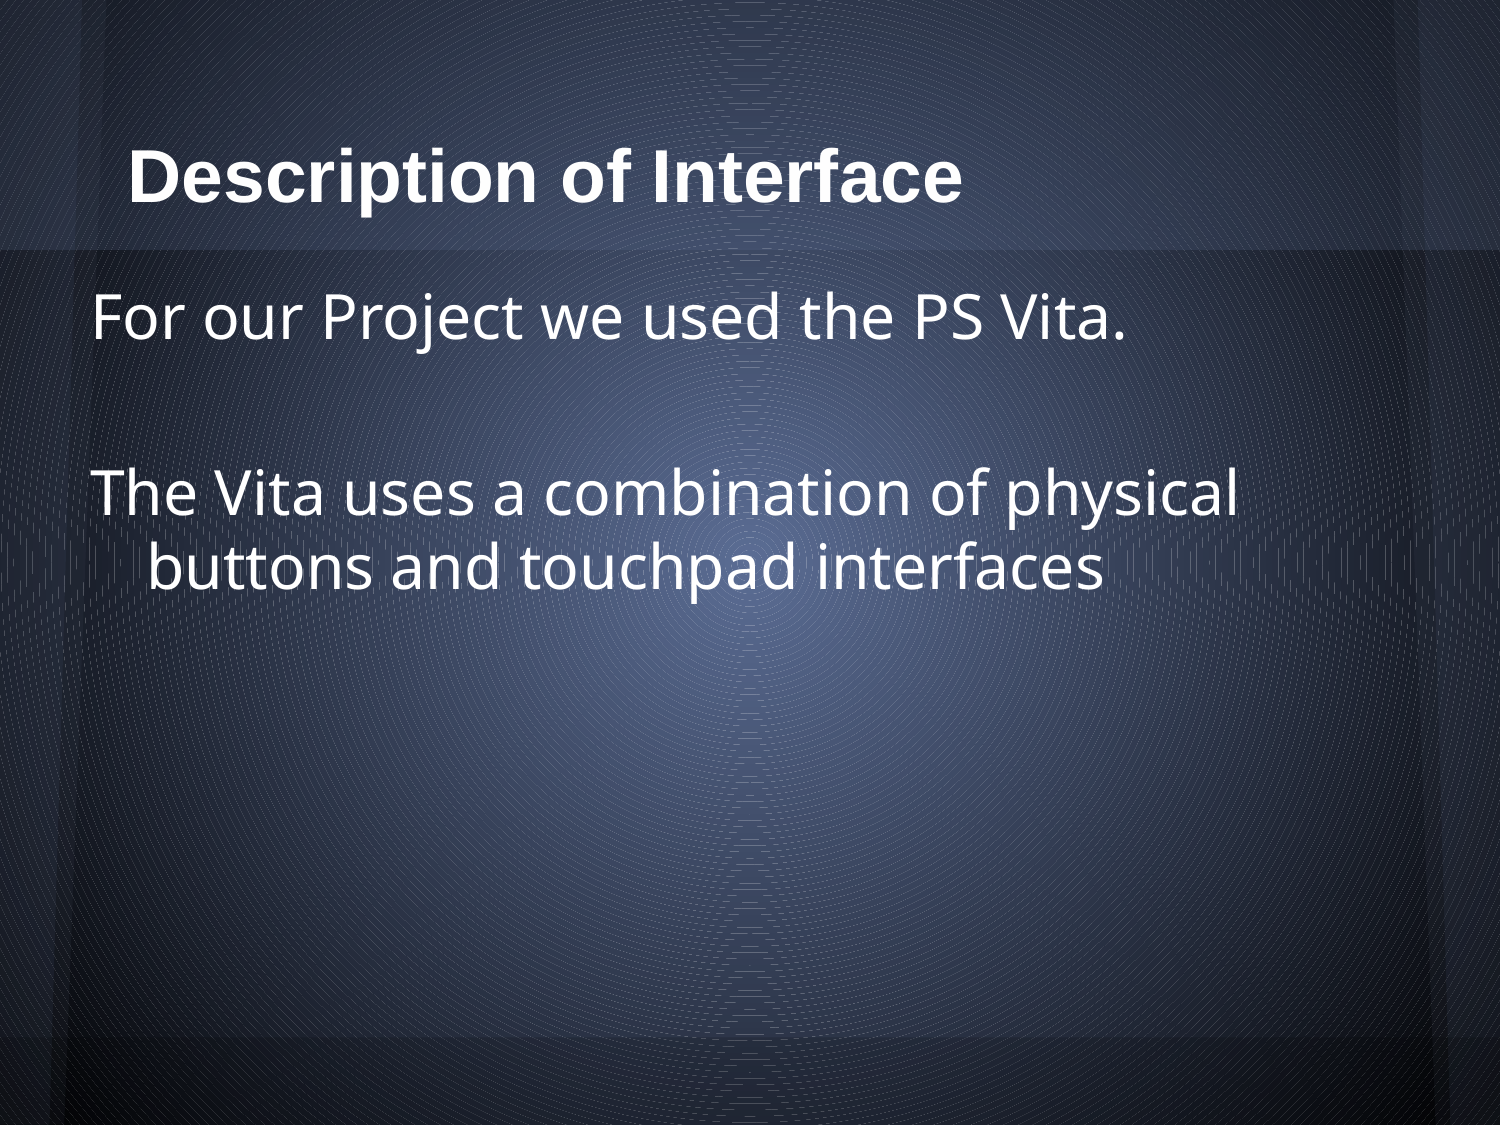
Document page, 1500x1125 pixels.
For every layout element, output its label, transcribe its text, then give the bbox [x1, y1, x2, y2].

title Description of Interface [75, 45, 1425, 233]
list For our Project we used the PS Vita. The Vita uses a combination of physical buttons and touchpad interfaces [75, 262, 1425, 1078]
